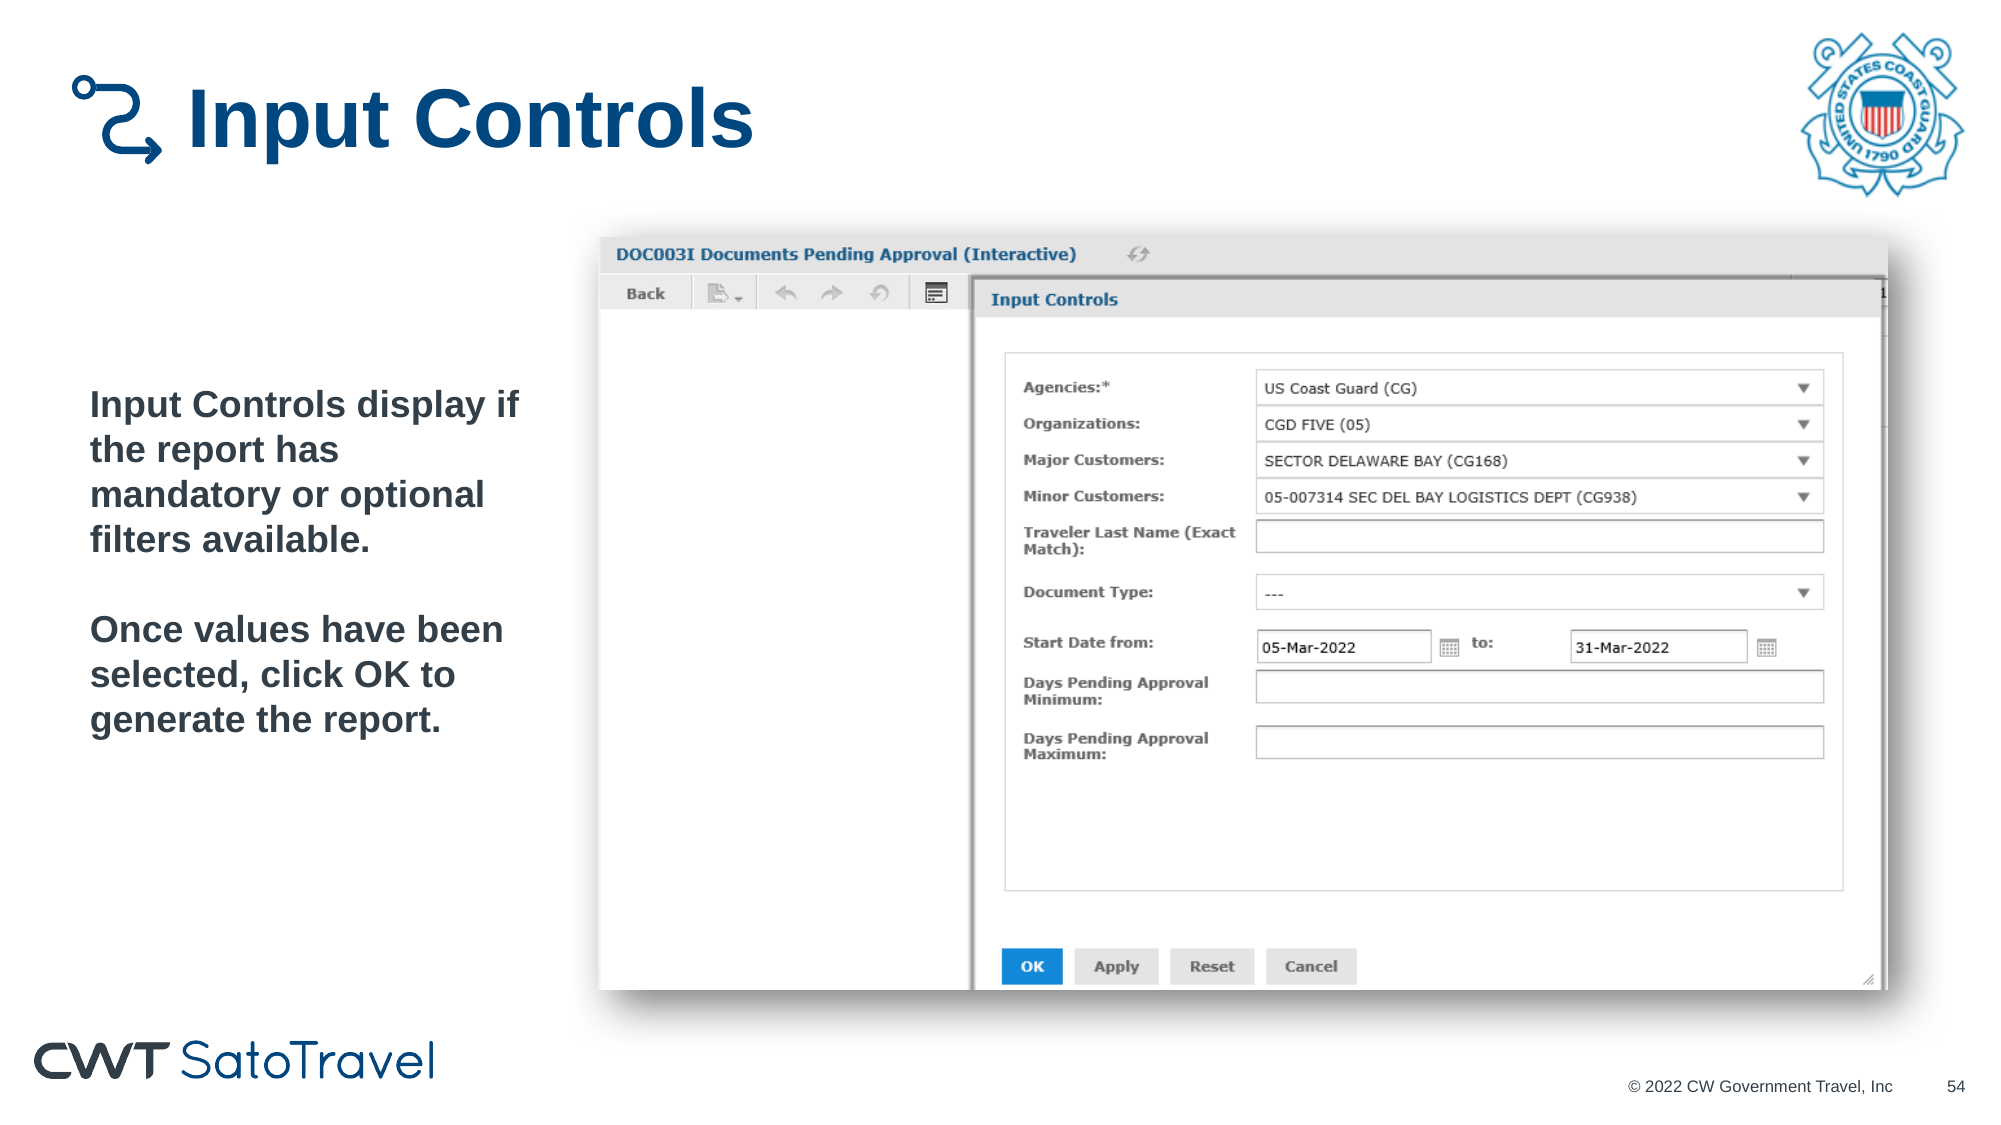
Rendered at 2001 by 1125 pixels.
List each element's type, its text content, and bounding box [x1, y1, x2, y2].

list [598, 237, 1888, 990]
picture [1800, 32, 1965, 198]
text_box Input Controls display if the report has mandatory or optional filters available. Once values have been selected, click OK to generate the report. [75, 373, 550, 748]
slide_number 53 [1931, 1075, 1966, 1098]
title Input Controls [187, 79, 1918, 218]
footer © 2022 CW Government Travel, Inc [1257, 1075, 1918, 1098]
picture [34, 1040, 433, 1079]
